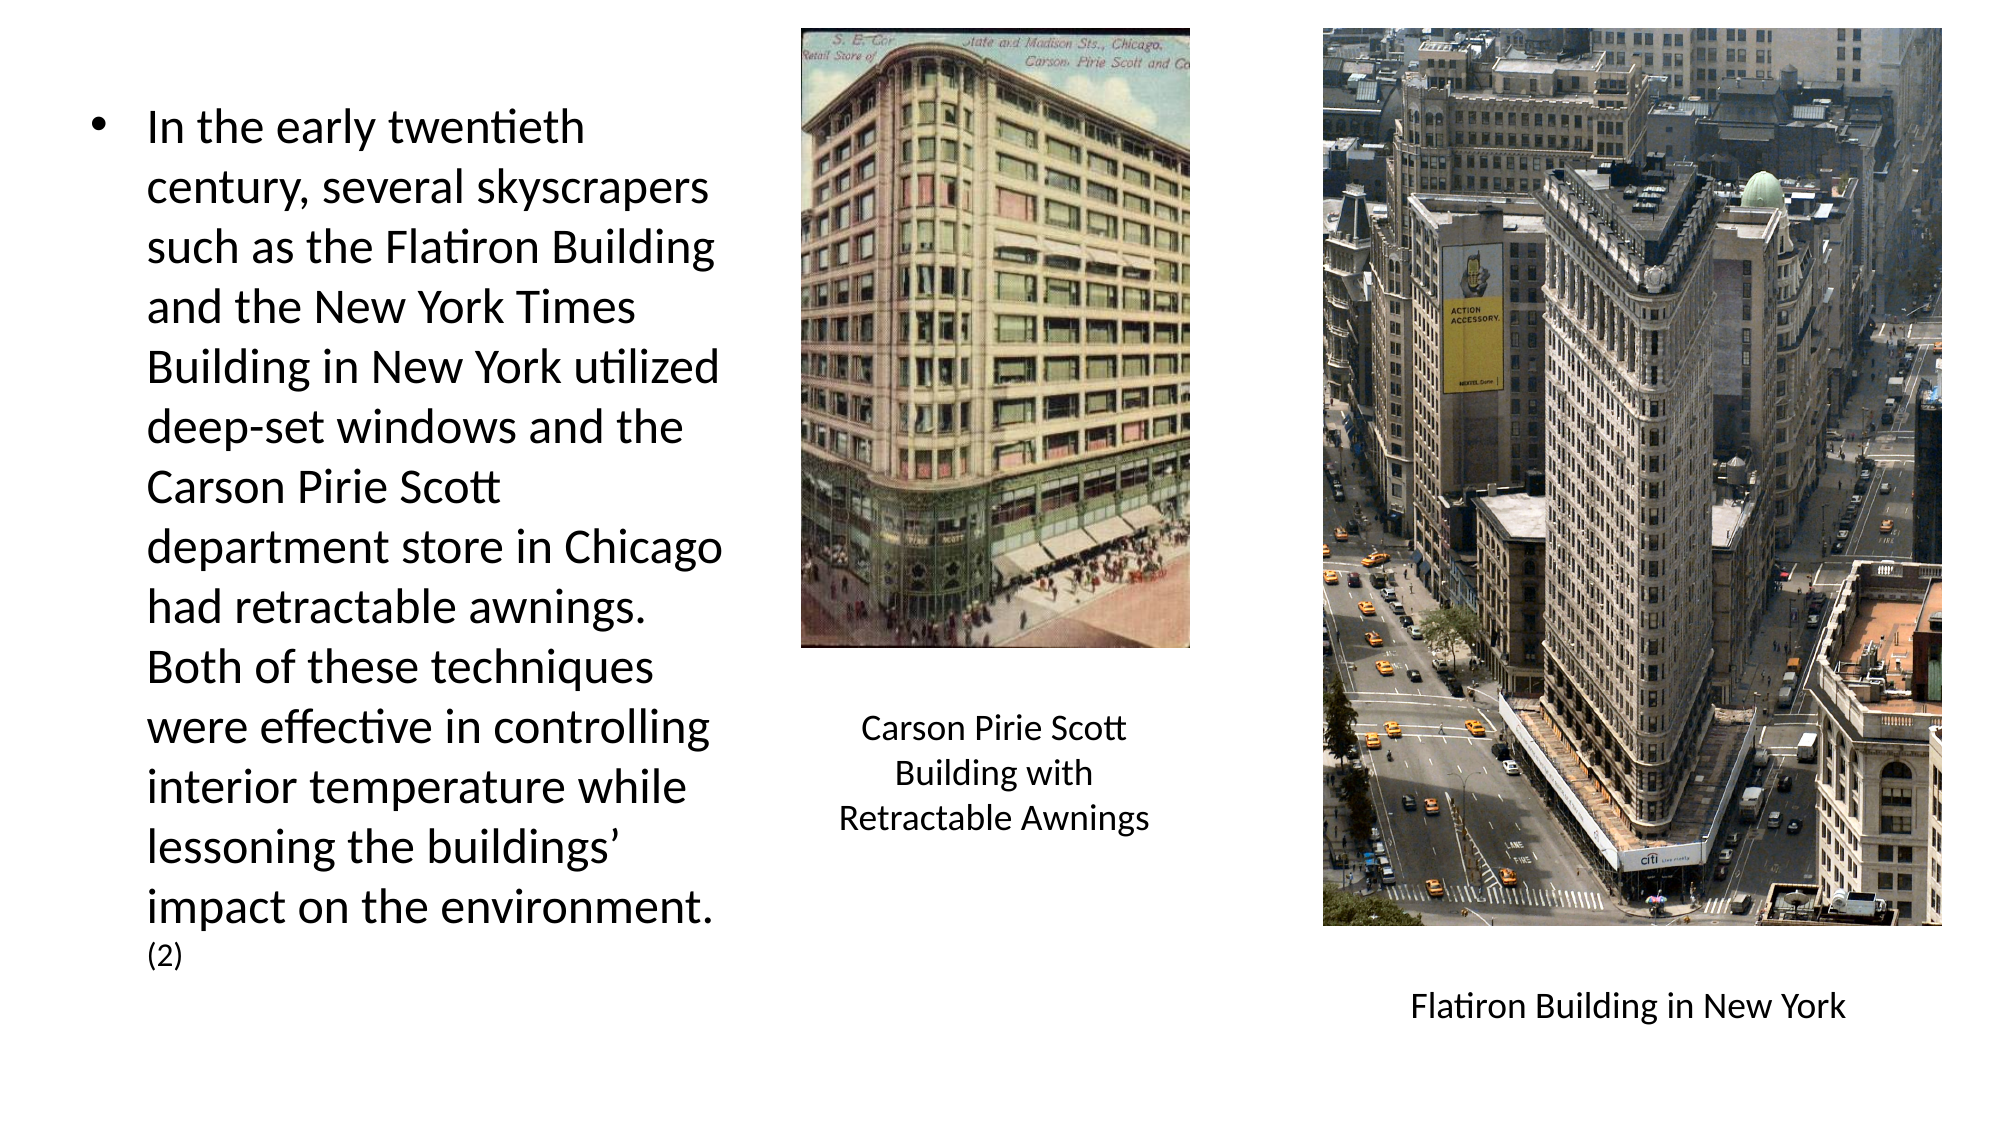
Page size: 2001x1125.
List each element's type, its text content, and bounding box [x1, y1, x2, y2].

picture [1323, 28, 1943, 926]
text_box Carson Pirie Scott Building with Retractable Awnings [801, 695, 1188, 846]
picture [801, 28, 1190, 648]
text_box In the early twentieth century, several skyscrapers such as the Flatiron Building and the New York Times Building in New York utilized deep-set windows and the Carson Pirie Scott department store in Chicago had retractable awnings. Both of these techniques were effective in controlling interior temperature while lessoning the buildings’ impact on the environment. (2) [75, 85, 762, 981]
text_box Flatiron Building in New York [1327, 973, 1930, 1033]
